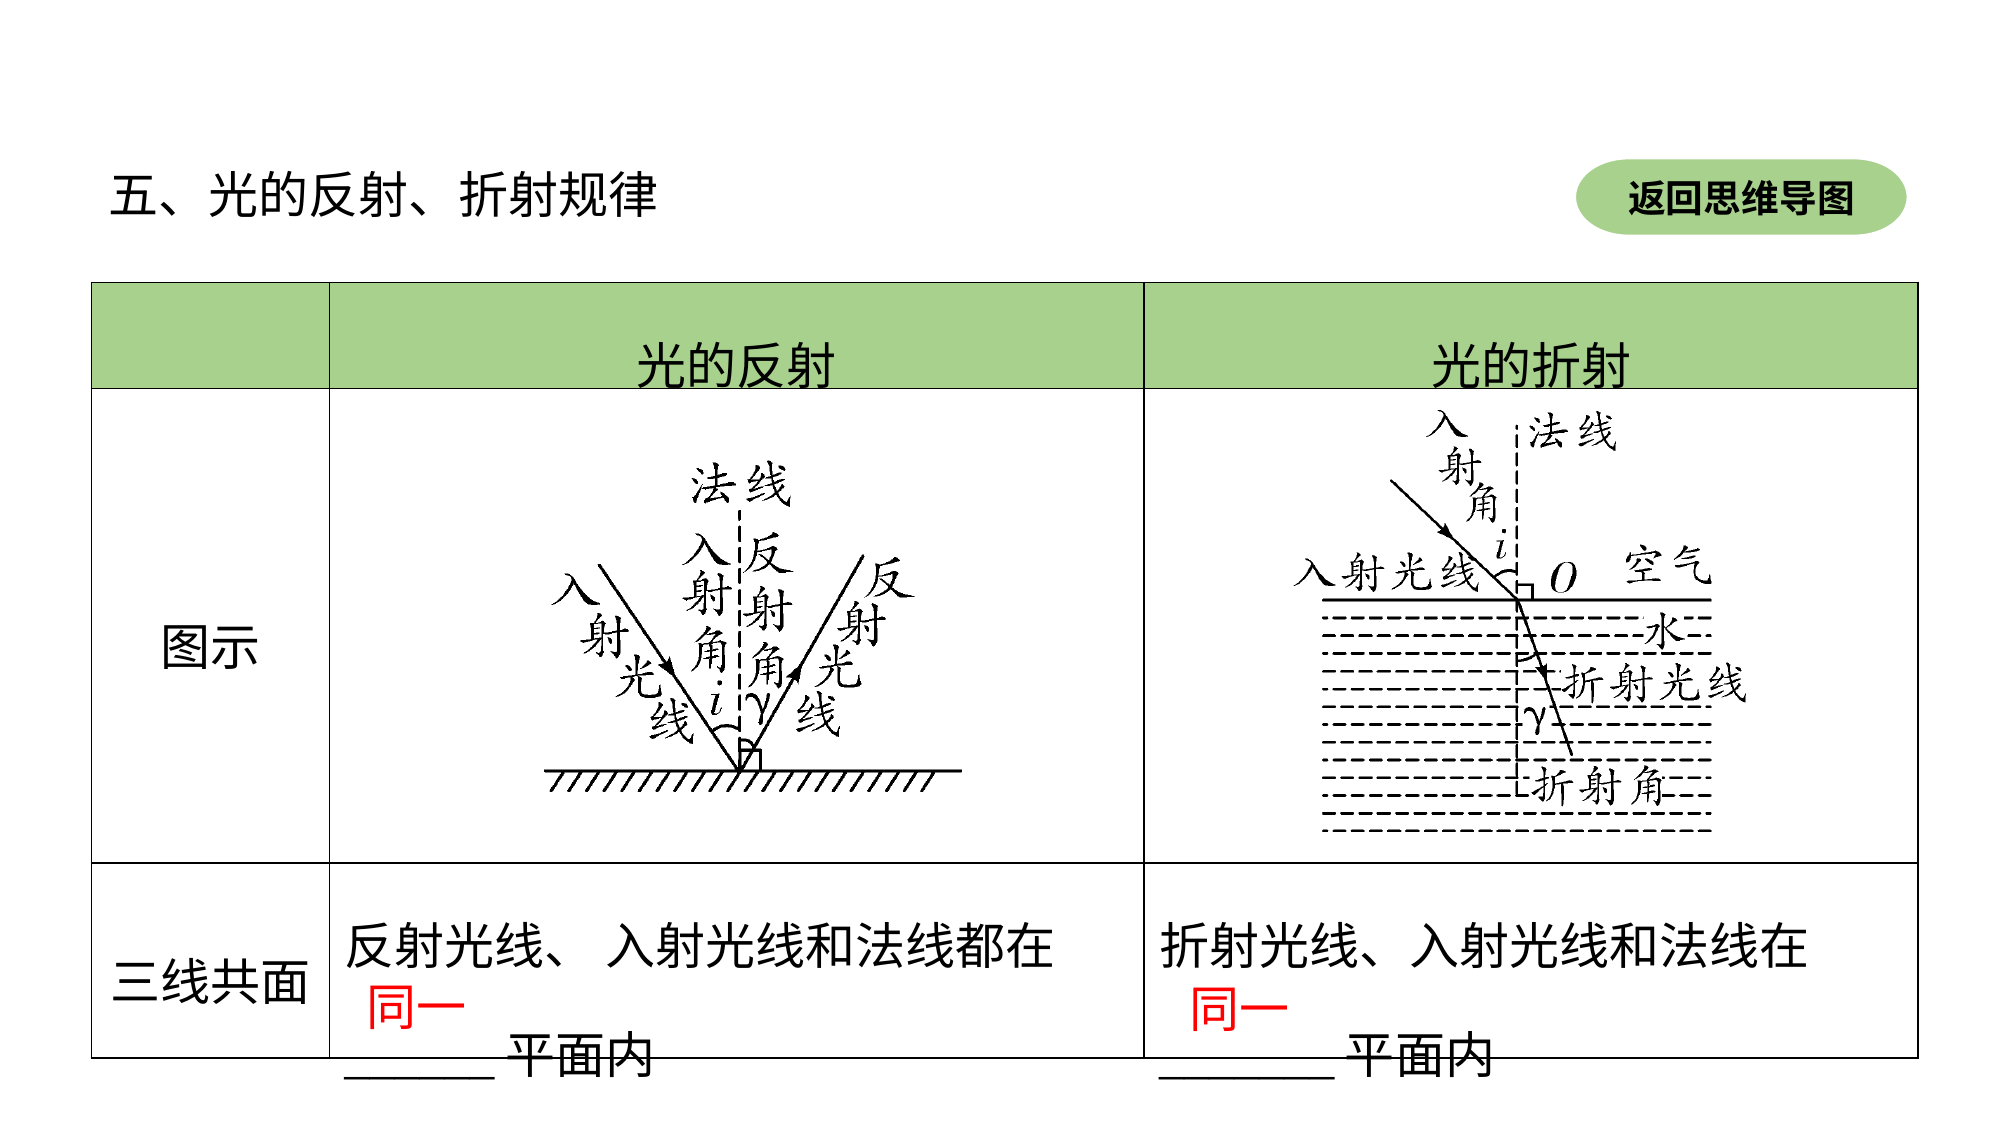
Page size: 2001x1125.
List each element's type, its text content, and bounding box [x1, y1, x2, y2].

text_box 同一 [1175, 970, 1330, 1105]
text_box 五、光的反射、折射规律 [93, 156, 674, 231]
table_cell [1145, 389, 1917, 862]
table_cell 折射光线、入射光线和法线在_______平面内 [1145, 864, 1917, 1057]
table_cell 反射光线、 入射光线和法线都在______平面内 [330, 864, 1143, 1057]
picture [1292, 409, 1754, 833]
picture [544, 459, 962, 792]
table_cell 三线共面 [92, 864, 329, 1057]
table_cell 图示 [92, 389, 329, 862]
table_header 光的折射 [1145, 283, 1917, 388]
table_header 光的反射 [330, 283, 1143, 388]
text_box 返回思维导图 [1572, 156, 1910, 238]
table_header [92, 283, 329, 388]
text_box 同一 [351, 967, 504, 1103]
table_cell [330, 389, 1143, 862]
